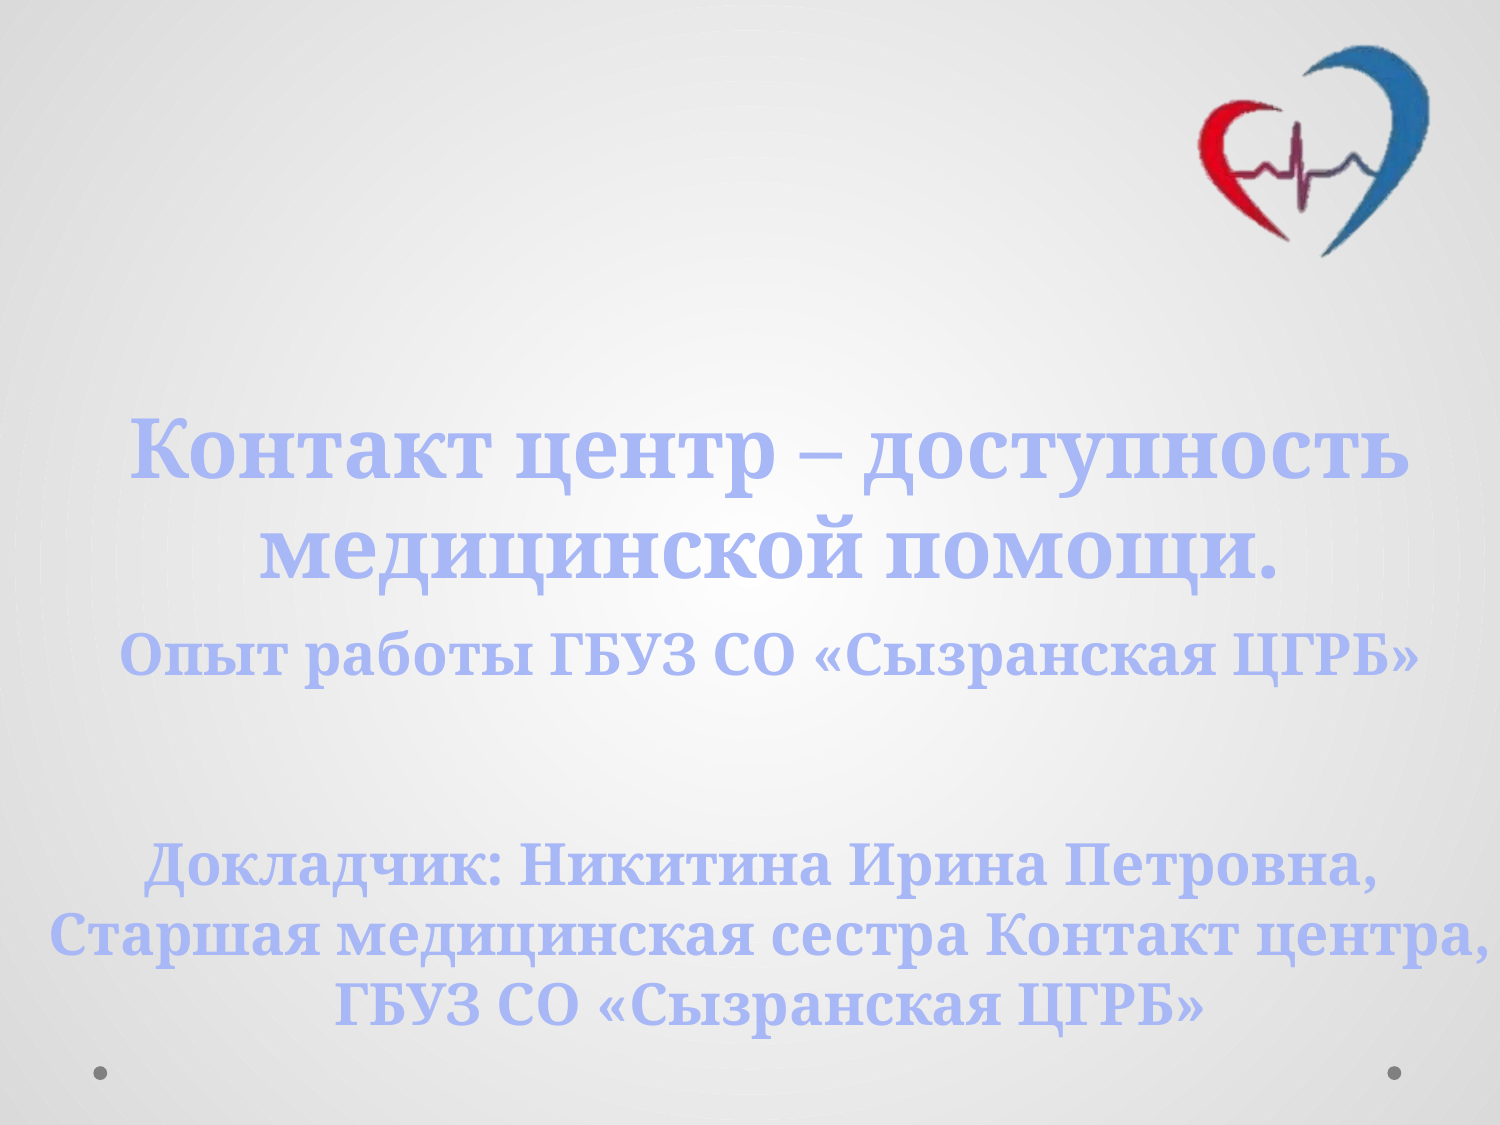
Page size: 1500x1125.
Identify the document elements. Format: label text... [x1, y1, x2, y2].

text_box Опыт работы ГБУЗ СО «Сызранская ЦГРБ» Докладчик: Никитина Ирина Петровна, Старшая медицинская сестра Контакт центра, ГБУЗ СО «Сызранская ЦГРБ» [33, 609, 1500, 1045]
picture [1186, 21, 1448, 277]
text_box Контакт центр – доступность медицинской помощи. [53, 387, 1489, 603]
